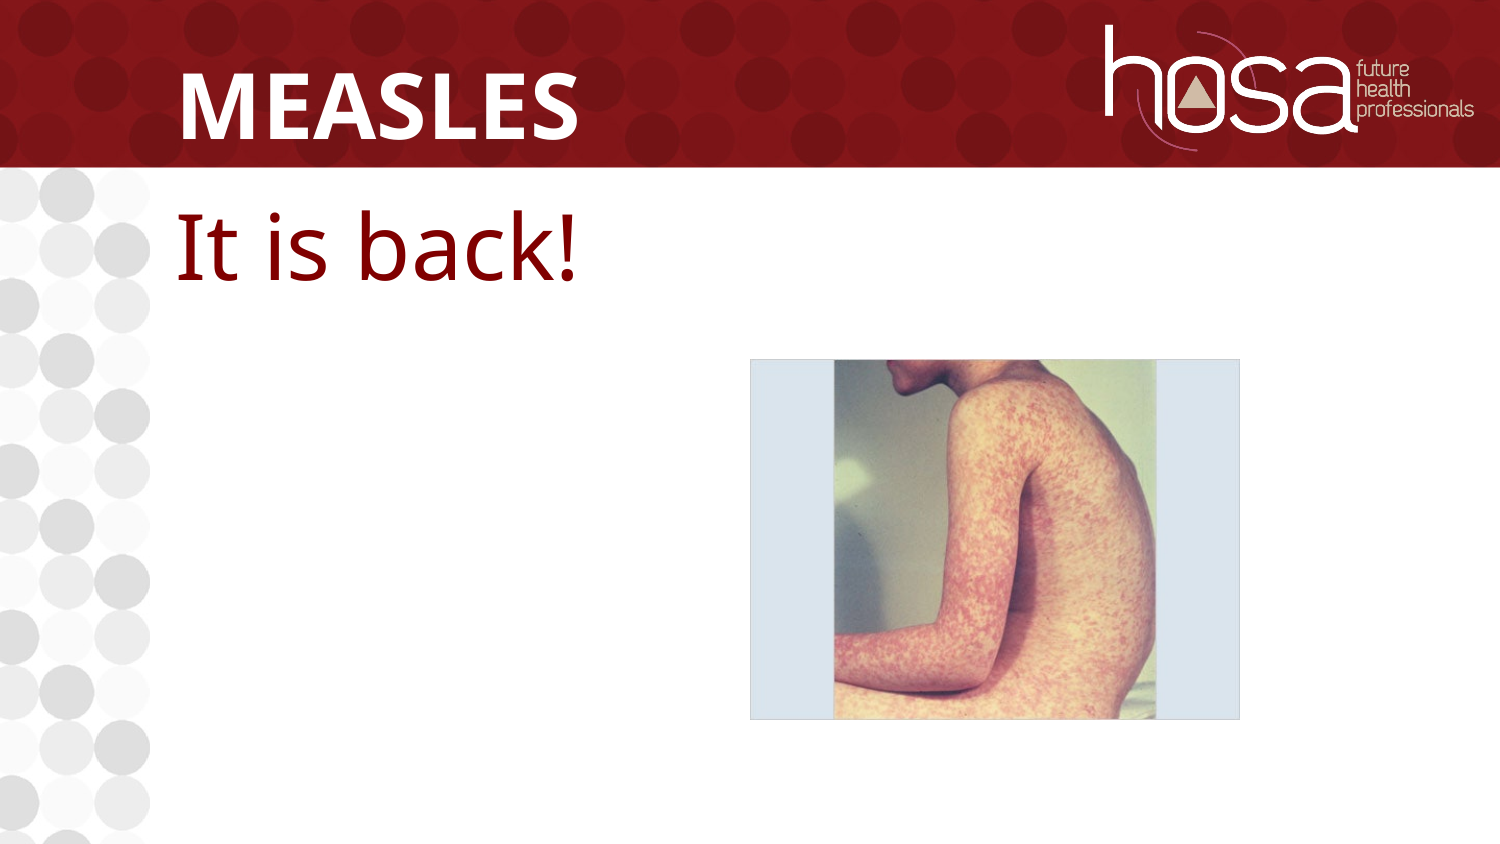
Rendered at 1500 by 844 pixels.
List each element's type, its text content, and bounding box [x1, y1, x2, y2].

title MEASLES [160, 40, 1083, 143]
subtitle It is back! [160, 181, 1415, 398]
picture [0, 0, 1500, 844]
